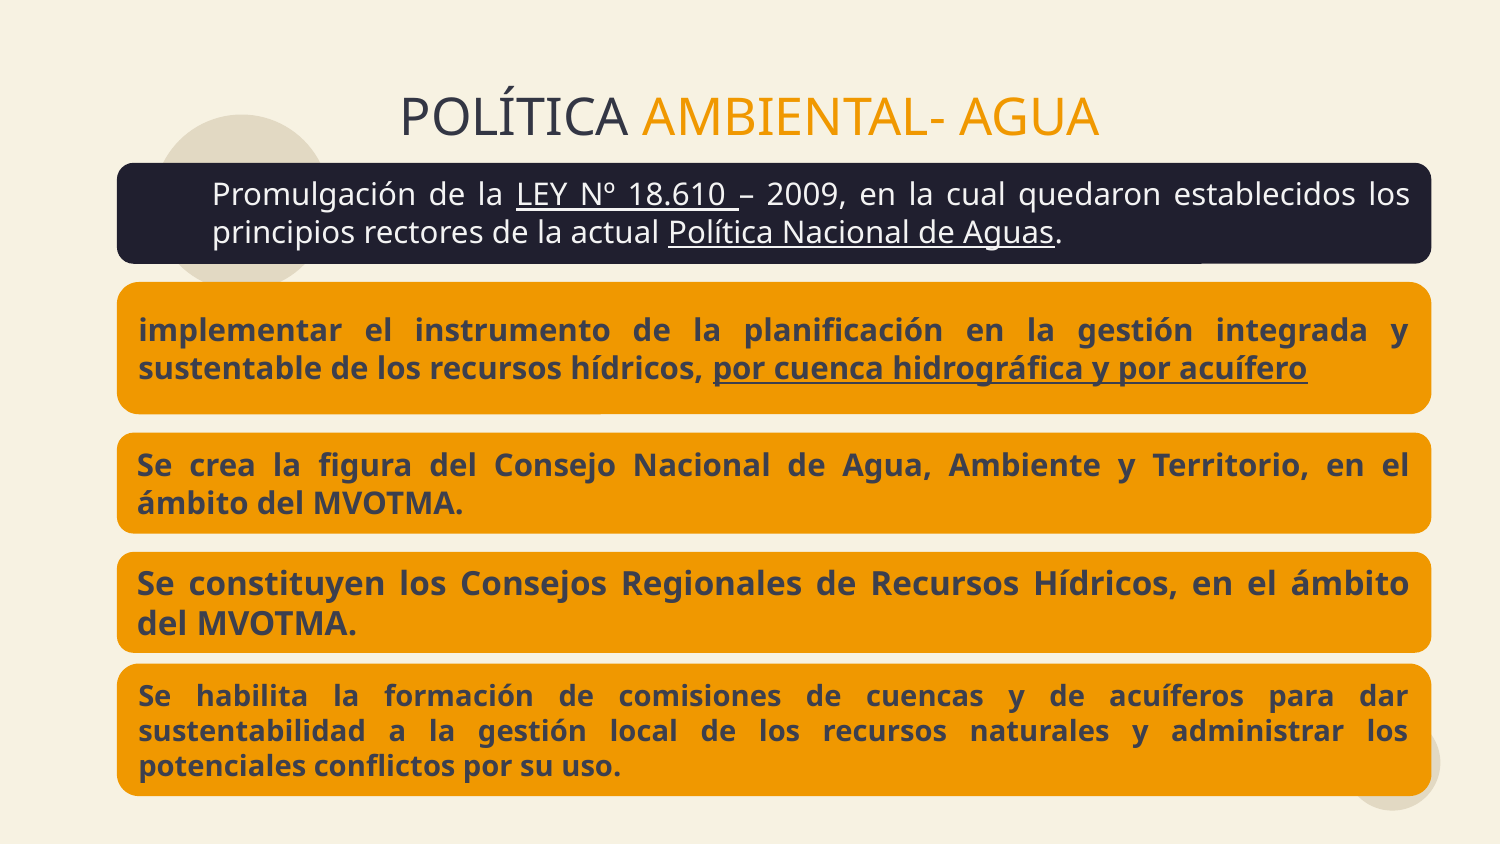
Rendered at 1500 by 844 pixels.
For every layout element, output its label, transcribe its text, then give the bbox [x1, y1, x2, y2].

title POLÍTICA AMBIENTAL- AGUA [194, 68, 1306, 112]
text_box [116, 162, 1432, 654]
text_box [153, 114, 1441, 811]
text_box Se habilita la formación de comisiones de cuencas y de acuíferos para dar sustentabilidad a la gestión local de los recursos naturales y administrar los potenciales conflictos por su uso. [116, 663, 148, 797]
